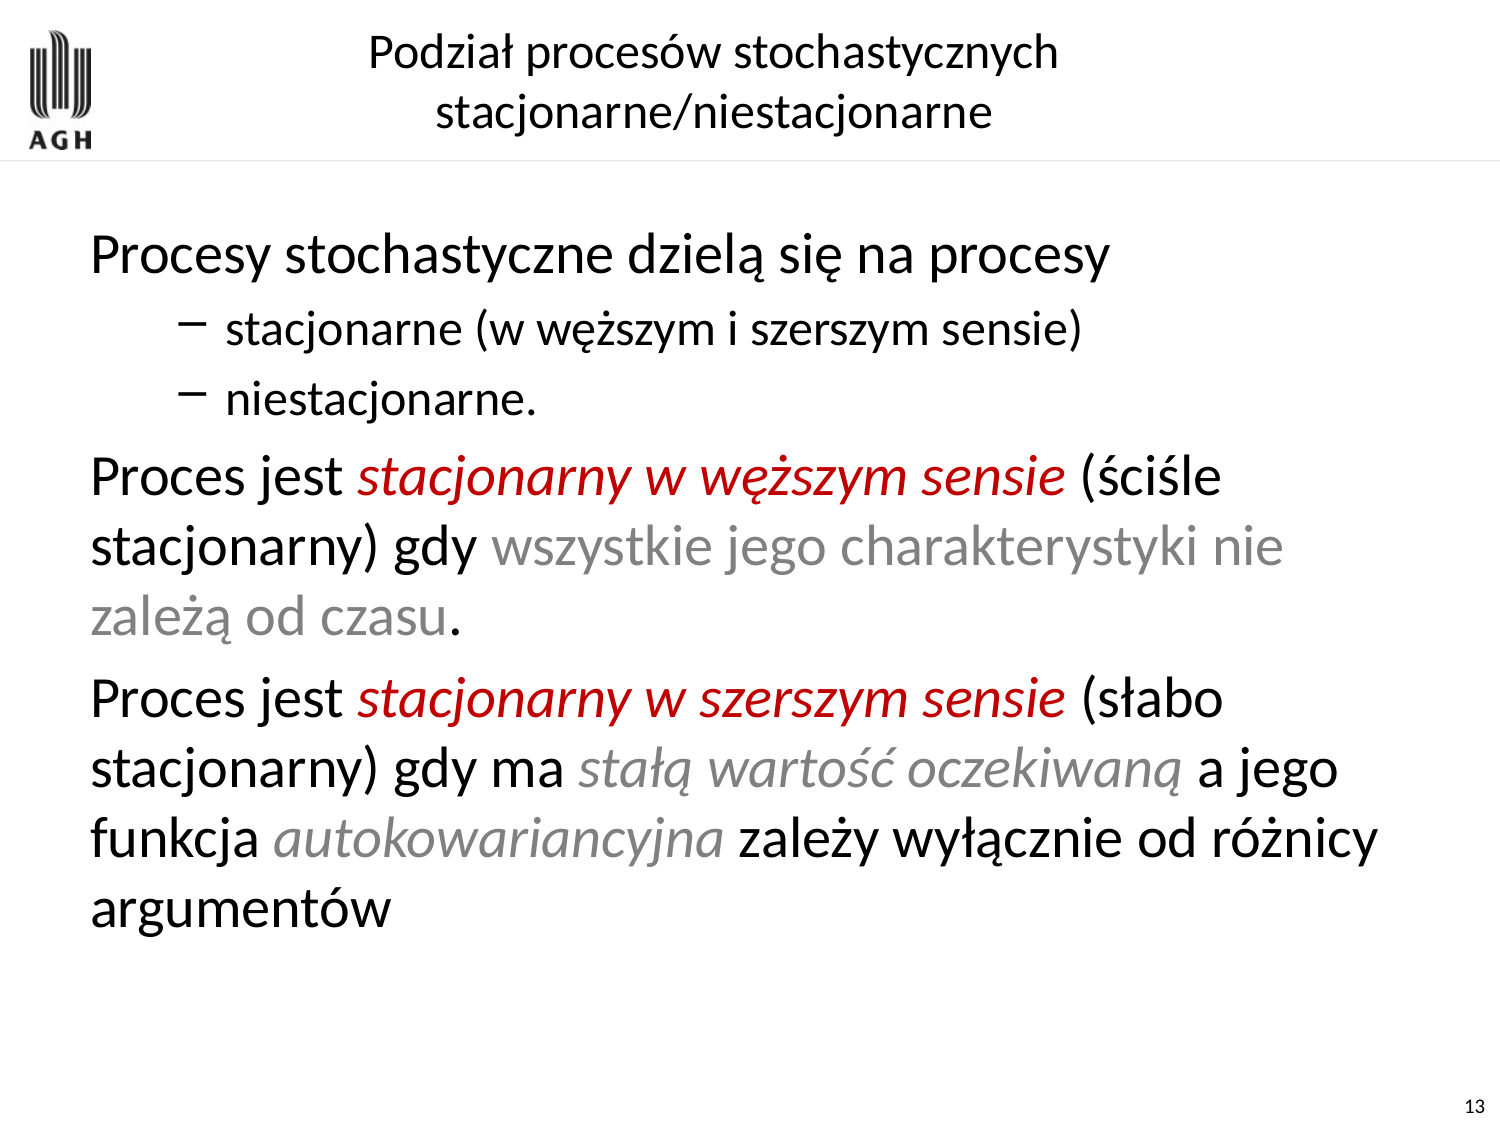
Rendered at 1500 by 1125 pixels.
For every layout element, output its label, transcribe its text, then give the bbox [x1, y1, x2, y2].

title Podział procesów stochastycznych stacjonarne/niestacjonarne [147, 30, 1282, 126]
picture [29, 30, 91, 150]
list Procesy stochastyczne dzielą się na procesy stacjonarne (w węższym i szerszym sensie) niestacjonarne. Proces jest stacjonarny w węższym sensie (ściśle stacjonarny) gdy wszystkie jego charakterystyki nie zależą od czasu. Proces jest stacjonarny w szerszym sensie (słabo stacjonarny) gdy ma stałą wartość oczekiwaną a jego funkcja autokowariancyjna zależy wyłącznie od różnicy argumentów [74, 207, 1426, 1048]
